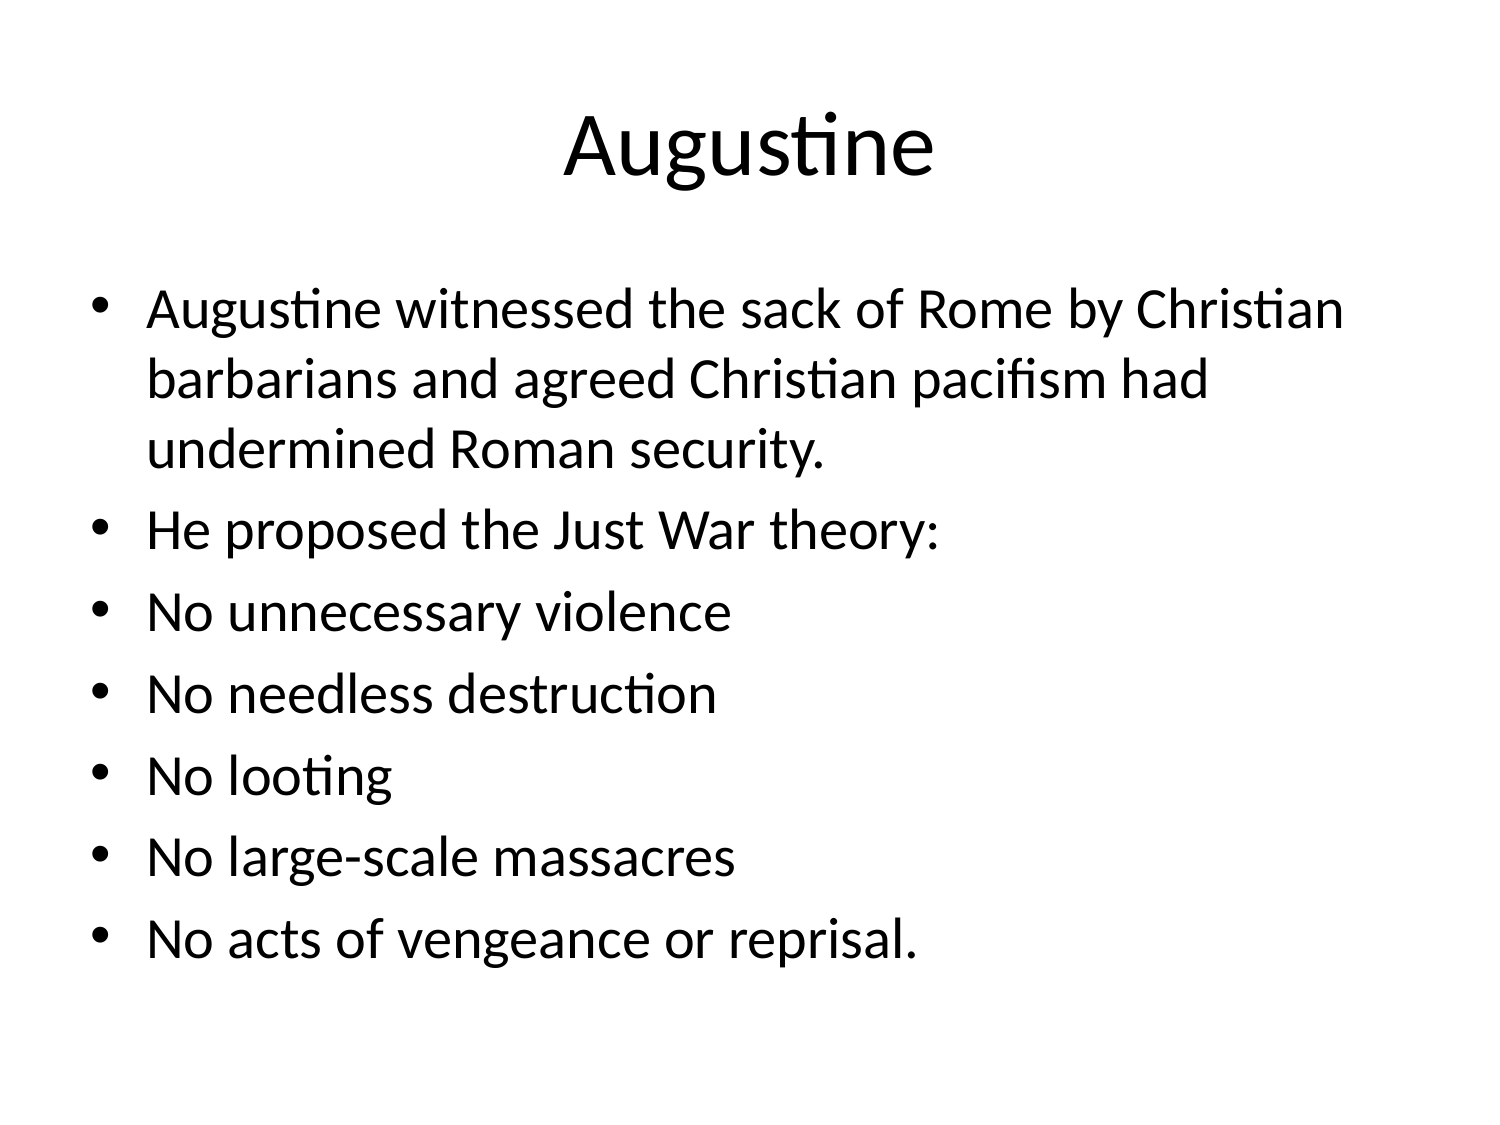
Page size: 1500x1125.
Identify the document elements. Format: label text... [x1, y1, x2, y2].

list Augustine witnessed the sack of Rome by Christian barbarians and agreed Christian pacifism had undermined Roman security. He proposed the Just War theory: No unnecessary violence No needless destruction No looting No large-scale massacres No acts of vengeance or reprisal. [74, 262, 1426, 1006]
title Augustine [74, 44, 1426, 233]
